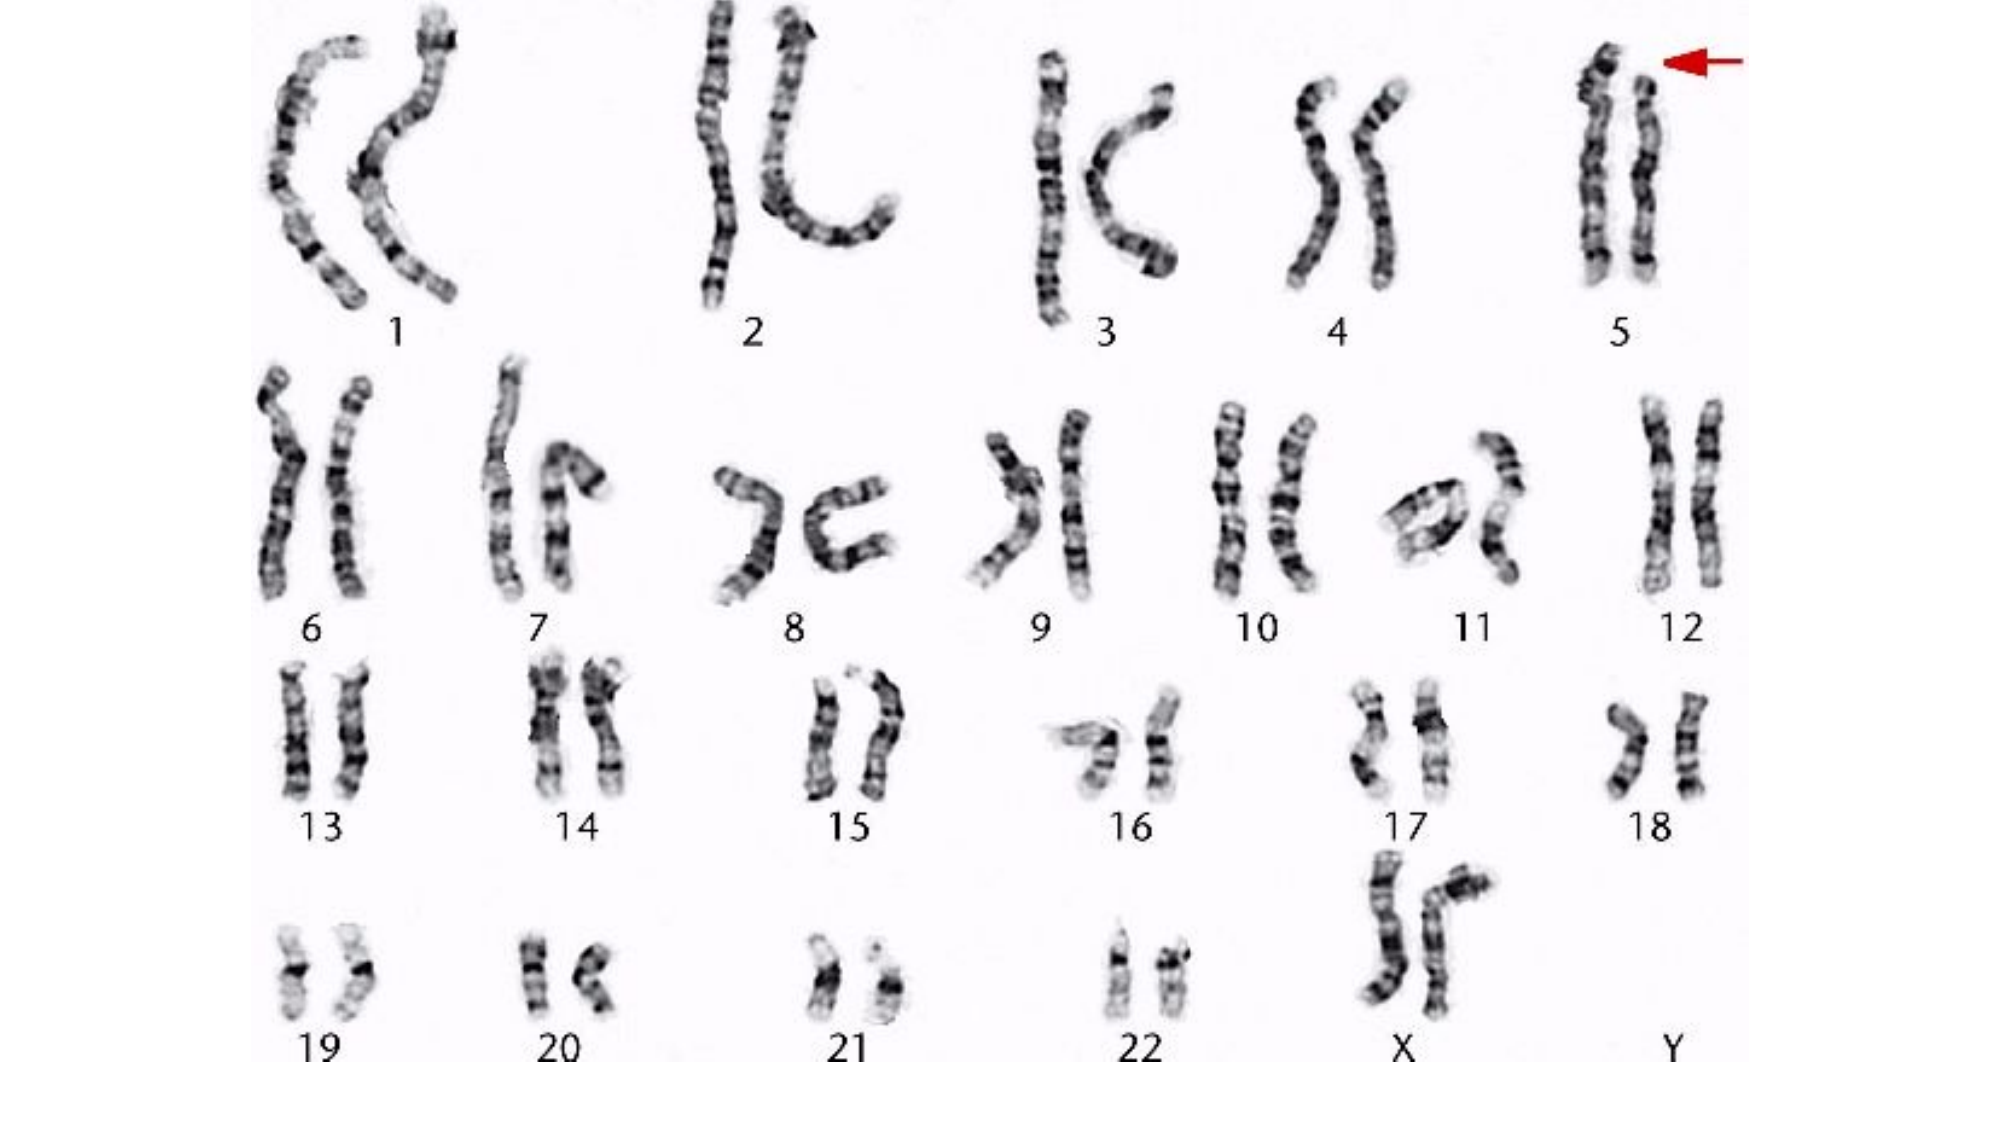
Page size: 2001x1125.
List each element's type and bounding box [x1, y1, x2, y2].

picture [251, 0, 1749, 1062]
